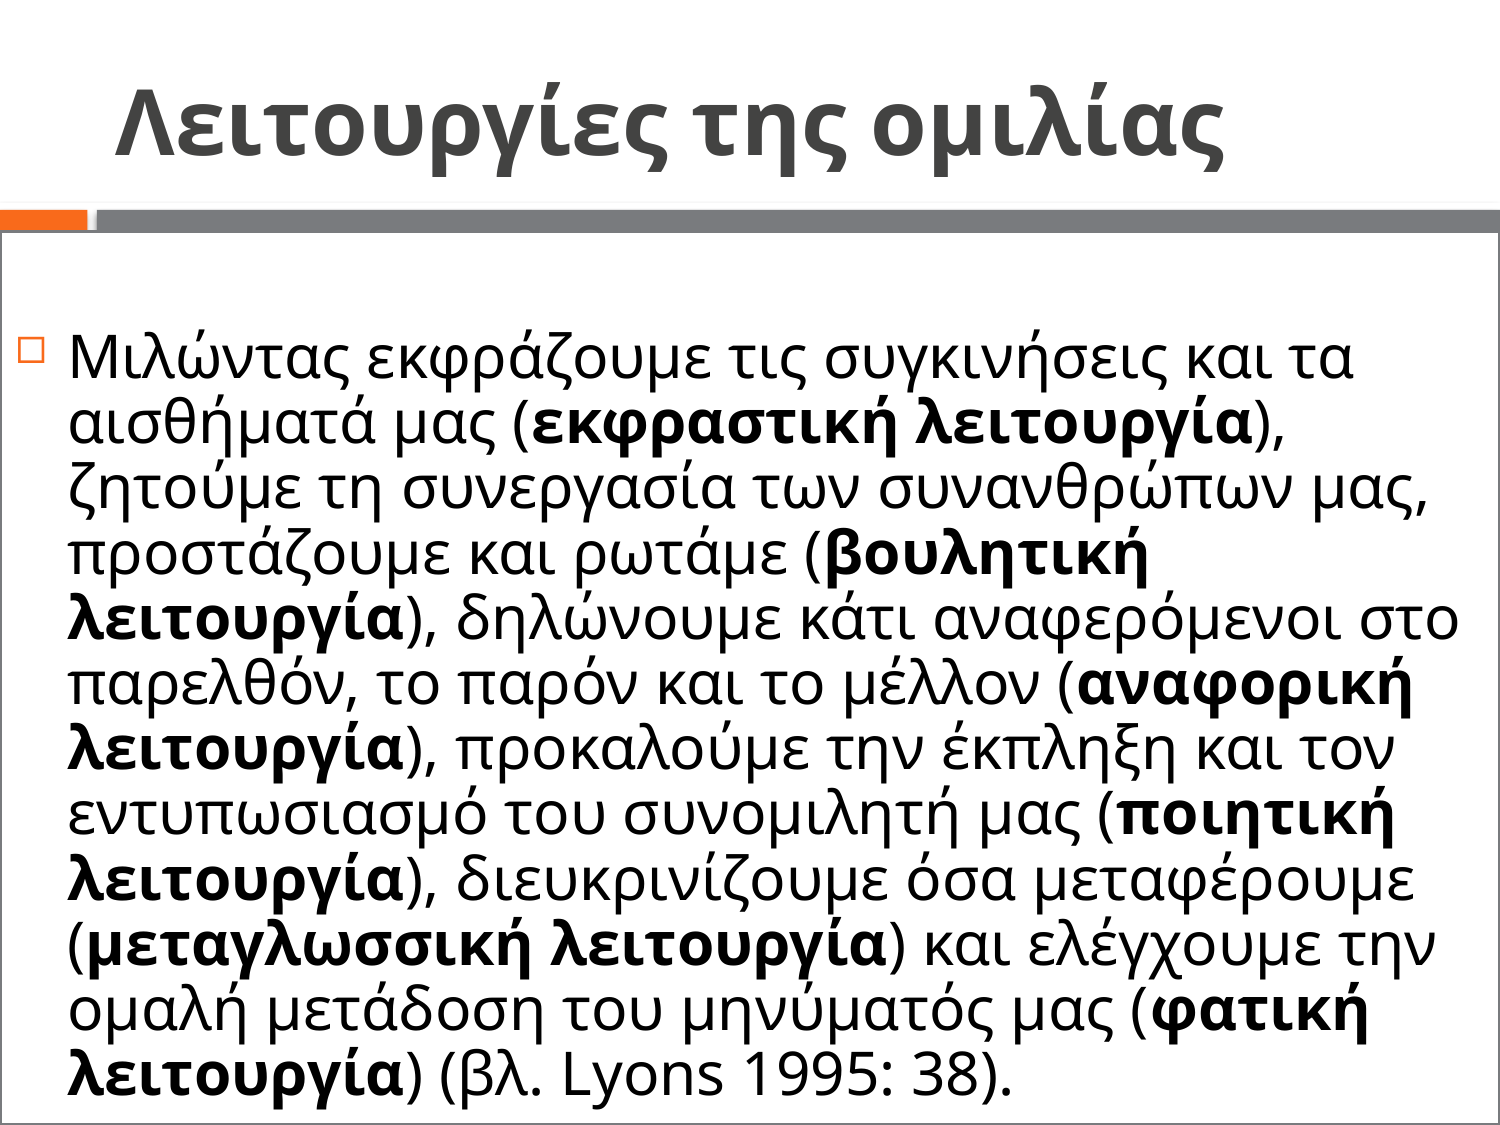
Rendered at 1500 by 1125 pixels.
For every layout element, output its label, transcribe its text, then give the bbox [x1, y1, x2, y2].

list Μιλώντας εκφράζουμε τις συγκινήσεις και τα αισθήματά μας (εκφραστική λειτουργία), ζητούμε τη συνεργασία των συνανθρώπων μας, προστάζουμε και ρωτάμε (βουλητική λειτουργία), δηλώνουμε κάτι αναφερόμενοι στο παρελθόν, το παρόν και το μέλλον (αναφορική λειτουργία), προκαλούμε την έκπληξη και τον εντυπωσιασμό του συνομιλητή μας (ποιητική λειτουργία), διευκρινίζουμε όσα μεταφέρουμε (μεταγλωσσική λειτουργία) και ελέγχουμε την ομαλή μετάδοση του μηνύματός μας (φατική λειτουργία) (βλ. Lyons 1995: 38). [0, 230, 1500, 1125]
title Λειτουργίες της ομιλίας [100, 37, 1439, 201]
